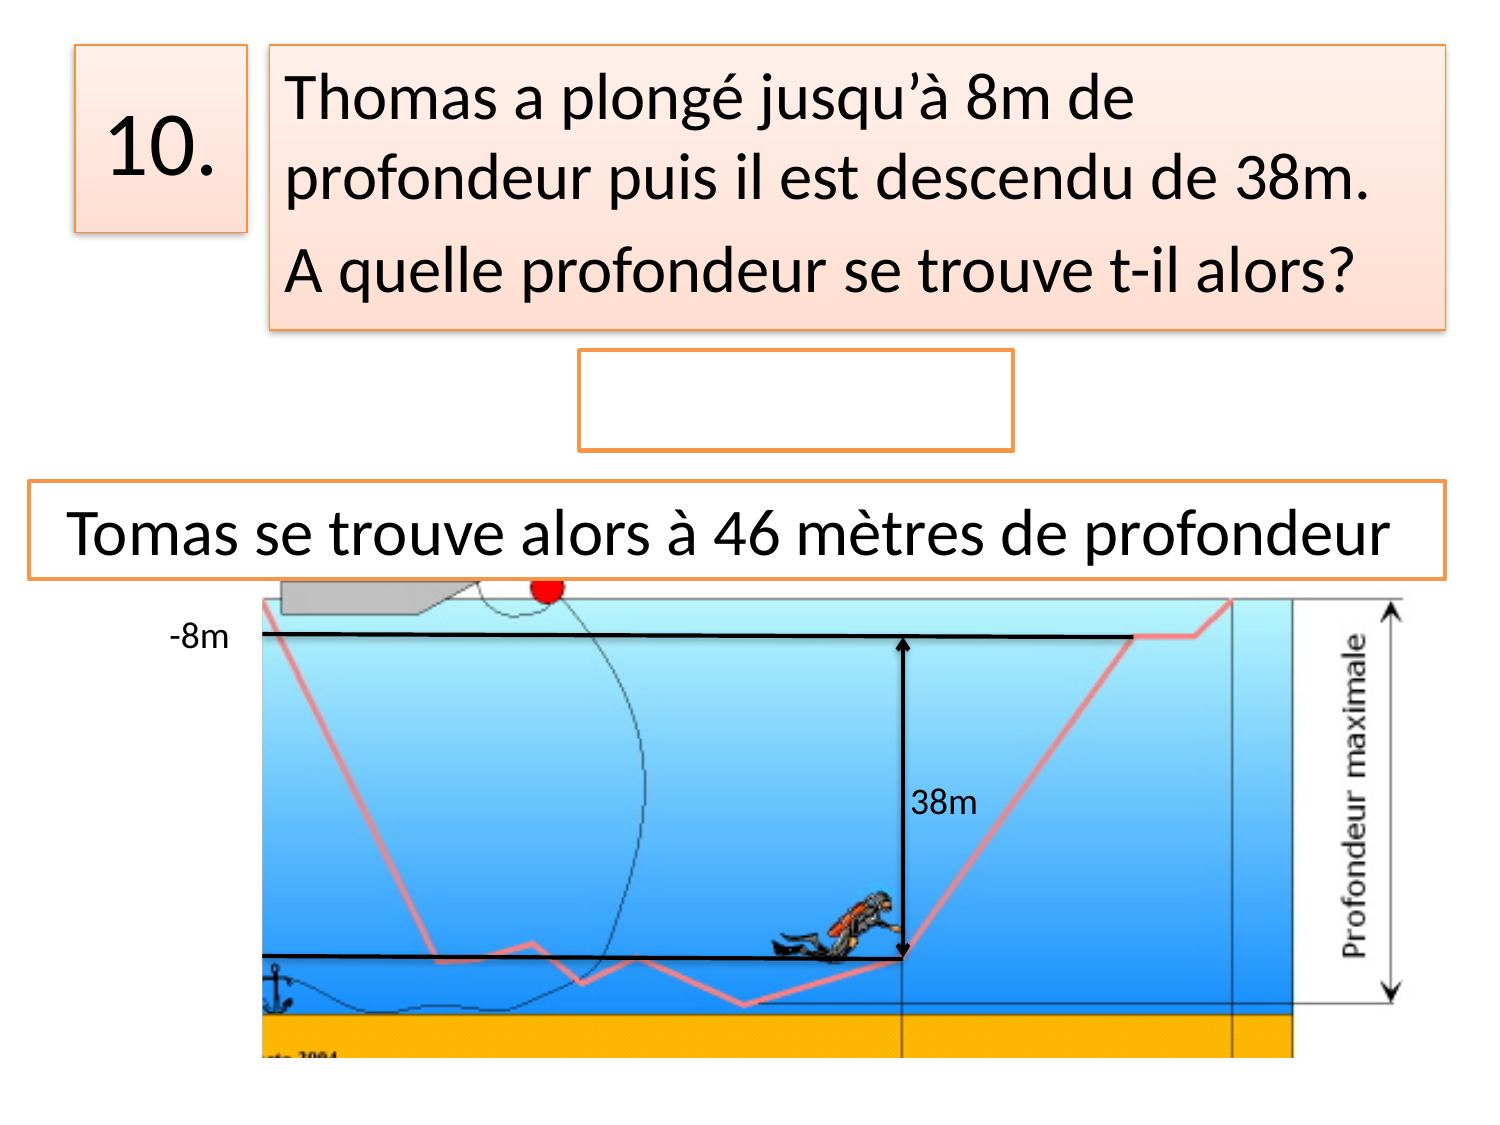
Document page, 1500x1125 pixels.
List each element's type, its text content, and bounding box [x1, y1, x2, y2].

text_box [154, 603, 904, 960]
text_box Tomas se trouve alors à 46 mètres de profondeur [27, 479, 263, 581]
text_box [262, 633, 1134, 638]
title 10. [74, 44, 248, 233]
list Thomas a plongé jusqu’à 8m de profondeur puis il est descendu de 38m. A quelle profondeur se trouve t-il alors? [269, 44, 1446, 331]
picture [262, 480, 1446, 1058]
